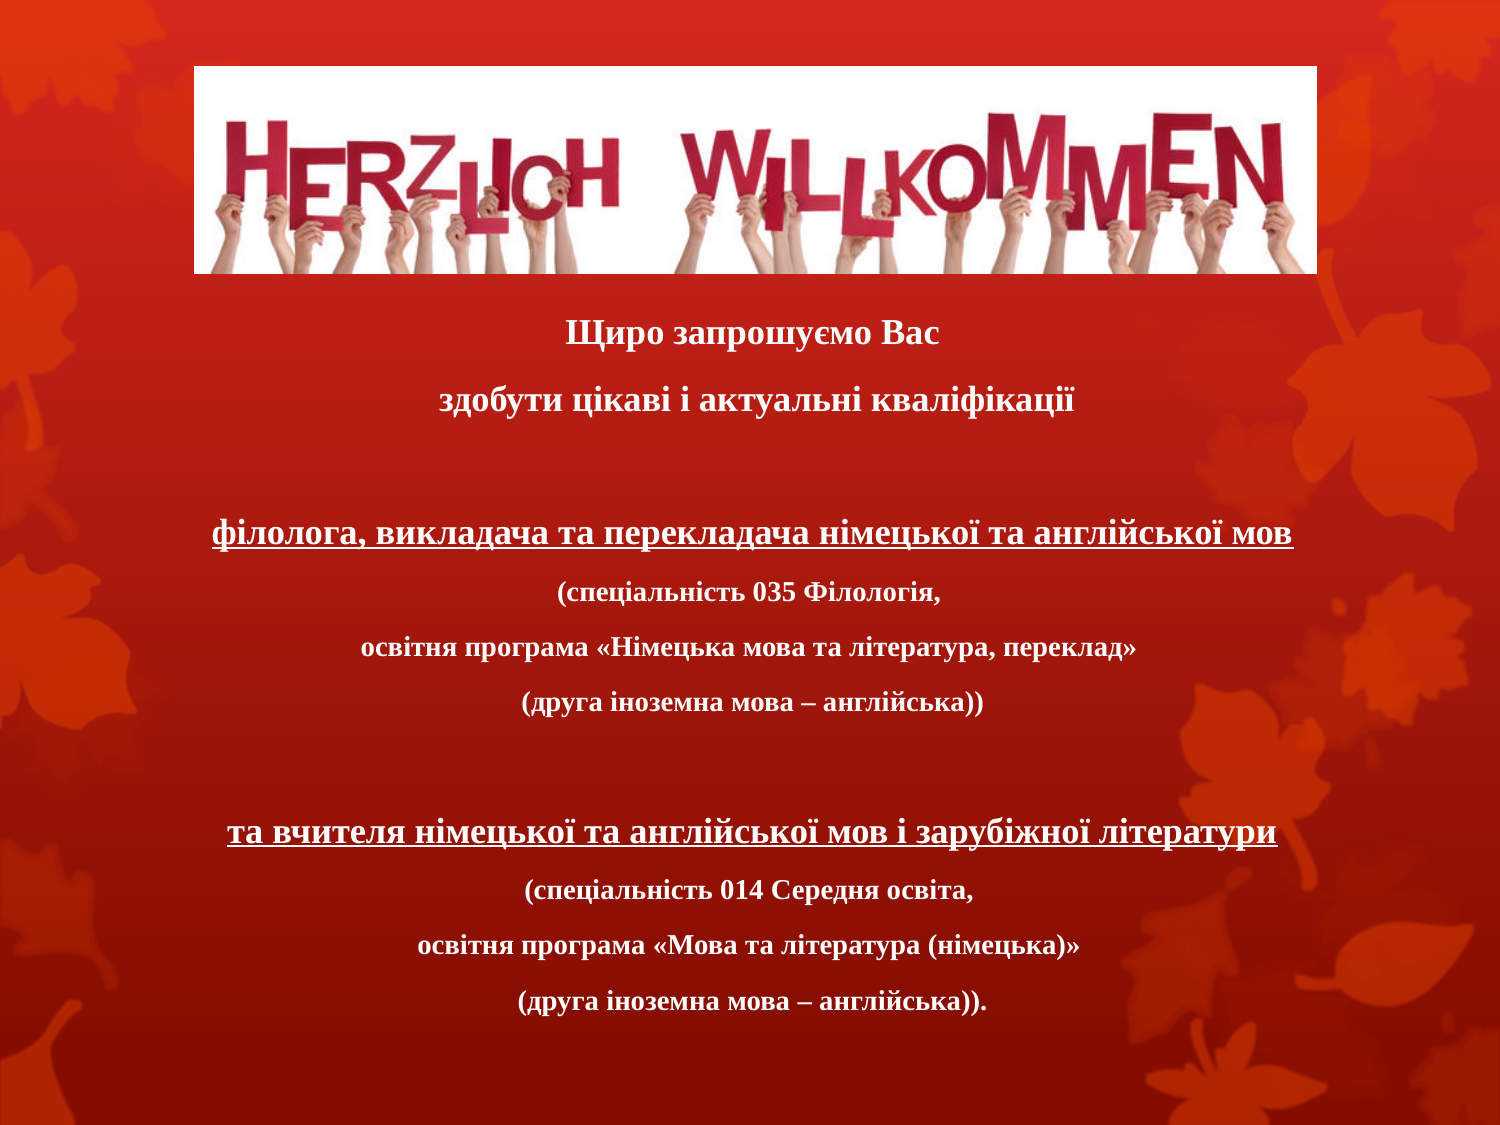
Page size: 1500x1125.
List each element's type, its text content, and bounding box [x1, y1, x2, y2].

list Щиро запрошуємо Вас здобути цікаві і актуальні кваліфікації філолога, викладача та перекладача німецької та англійської мов (спеціальність 035 Філологія, освітня програма «Німецька мова та література, переклад» (друга іноземна мова – англійська)) та вчителя німецької та англійської мов і зарубіжної літератури (спеціальність 014 Середня освіта, освітня програма «Мова та література (німецька)» (друга іноземна мова – англійська)). [171, 296, 1335, 1035]
picture [194, 65, 1318, 274]
